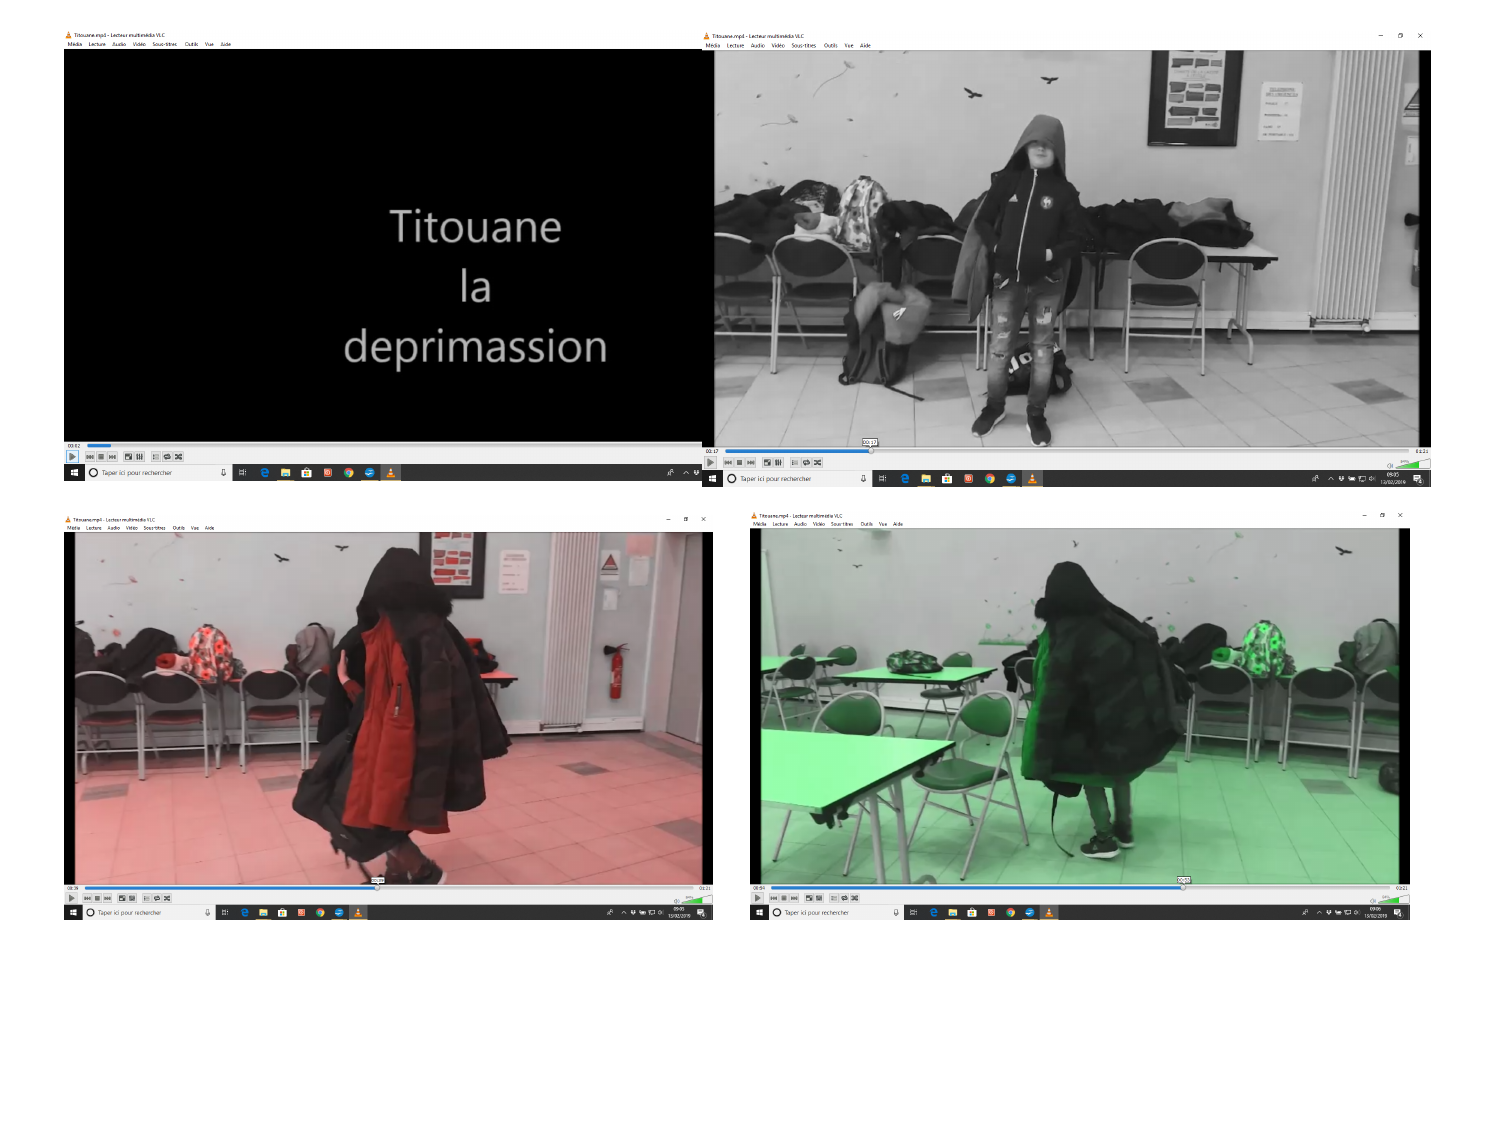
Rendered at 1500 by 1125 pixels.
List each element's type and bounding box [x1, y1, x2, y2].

picture [749, 511, 1410, 920]
picture [64, 514, 713, 920]
picture [64, 30, 1431, 487]
